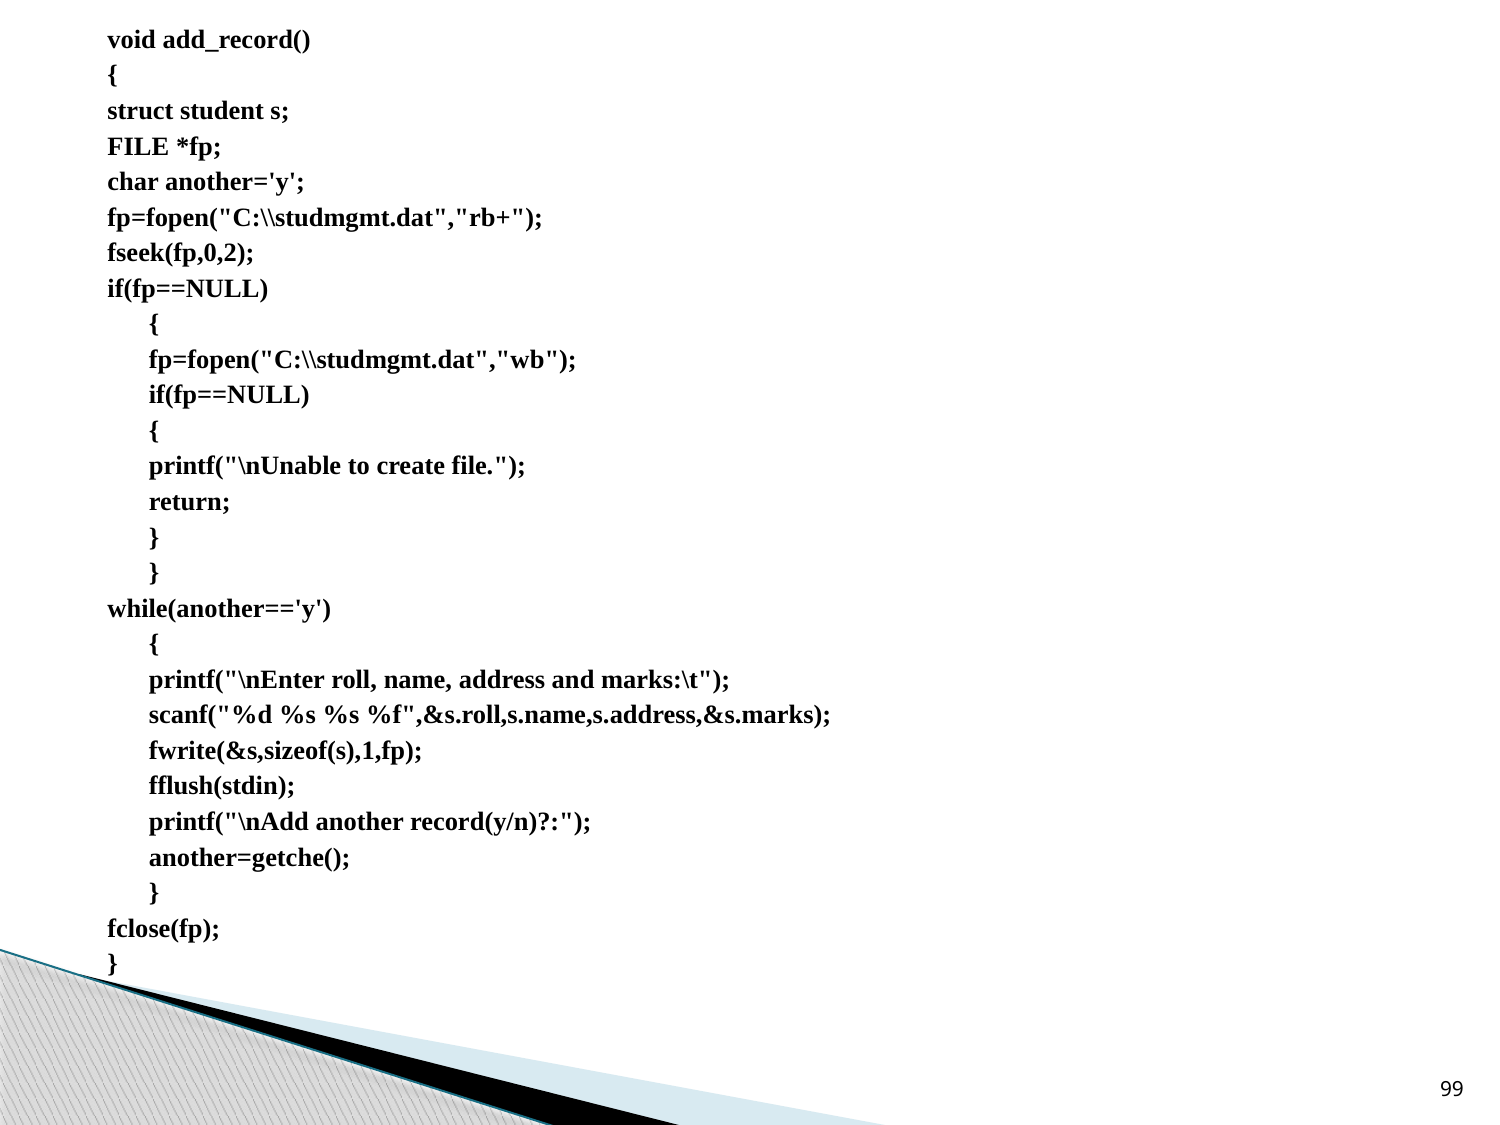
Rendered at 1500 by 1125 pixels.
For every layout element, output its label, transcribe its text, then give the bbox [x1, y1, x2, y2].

slide_number 99 [1362, 1051, 1479, 1112]
list void add_record() { struct student s; FILE *fp; char another='y'; fp=fopen("C:\\studmgmt.dat","rb+"); fseek(fp,0,2); if(fp==NULL) { fp=fopen("C:\\studmgmt.dat","wb"); if(fp==NULL) { printf("\nUnable to create file."); return; } } while(another=='y') { printf("\nEnter roll, name, address and marks:\t"); scanf("%d %s %s %f",&s.roll,s.name,s.address,&s.marks); fwrite(&s,sizeof(s),1,fp); fflush(stdin); printf("\nAdd another record(y/n)?:"); another=getche(); } fclose(fp); } [75, 14, 1425, 1000]
